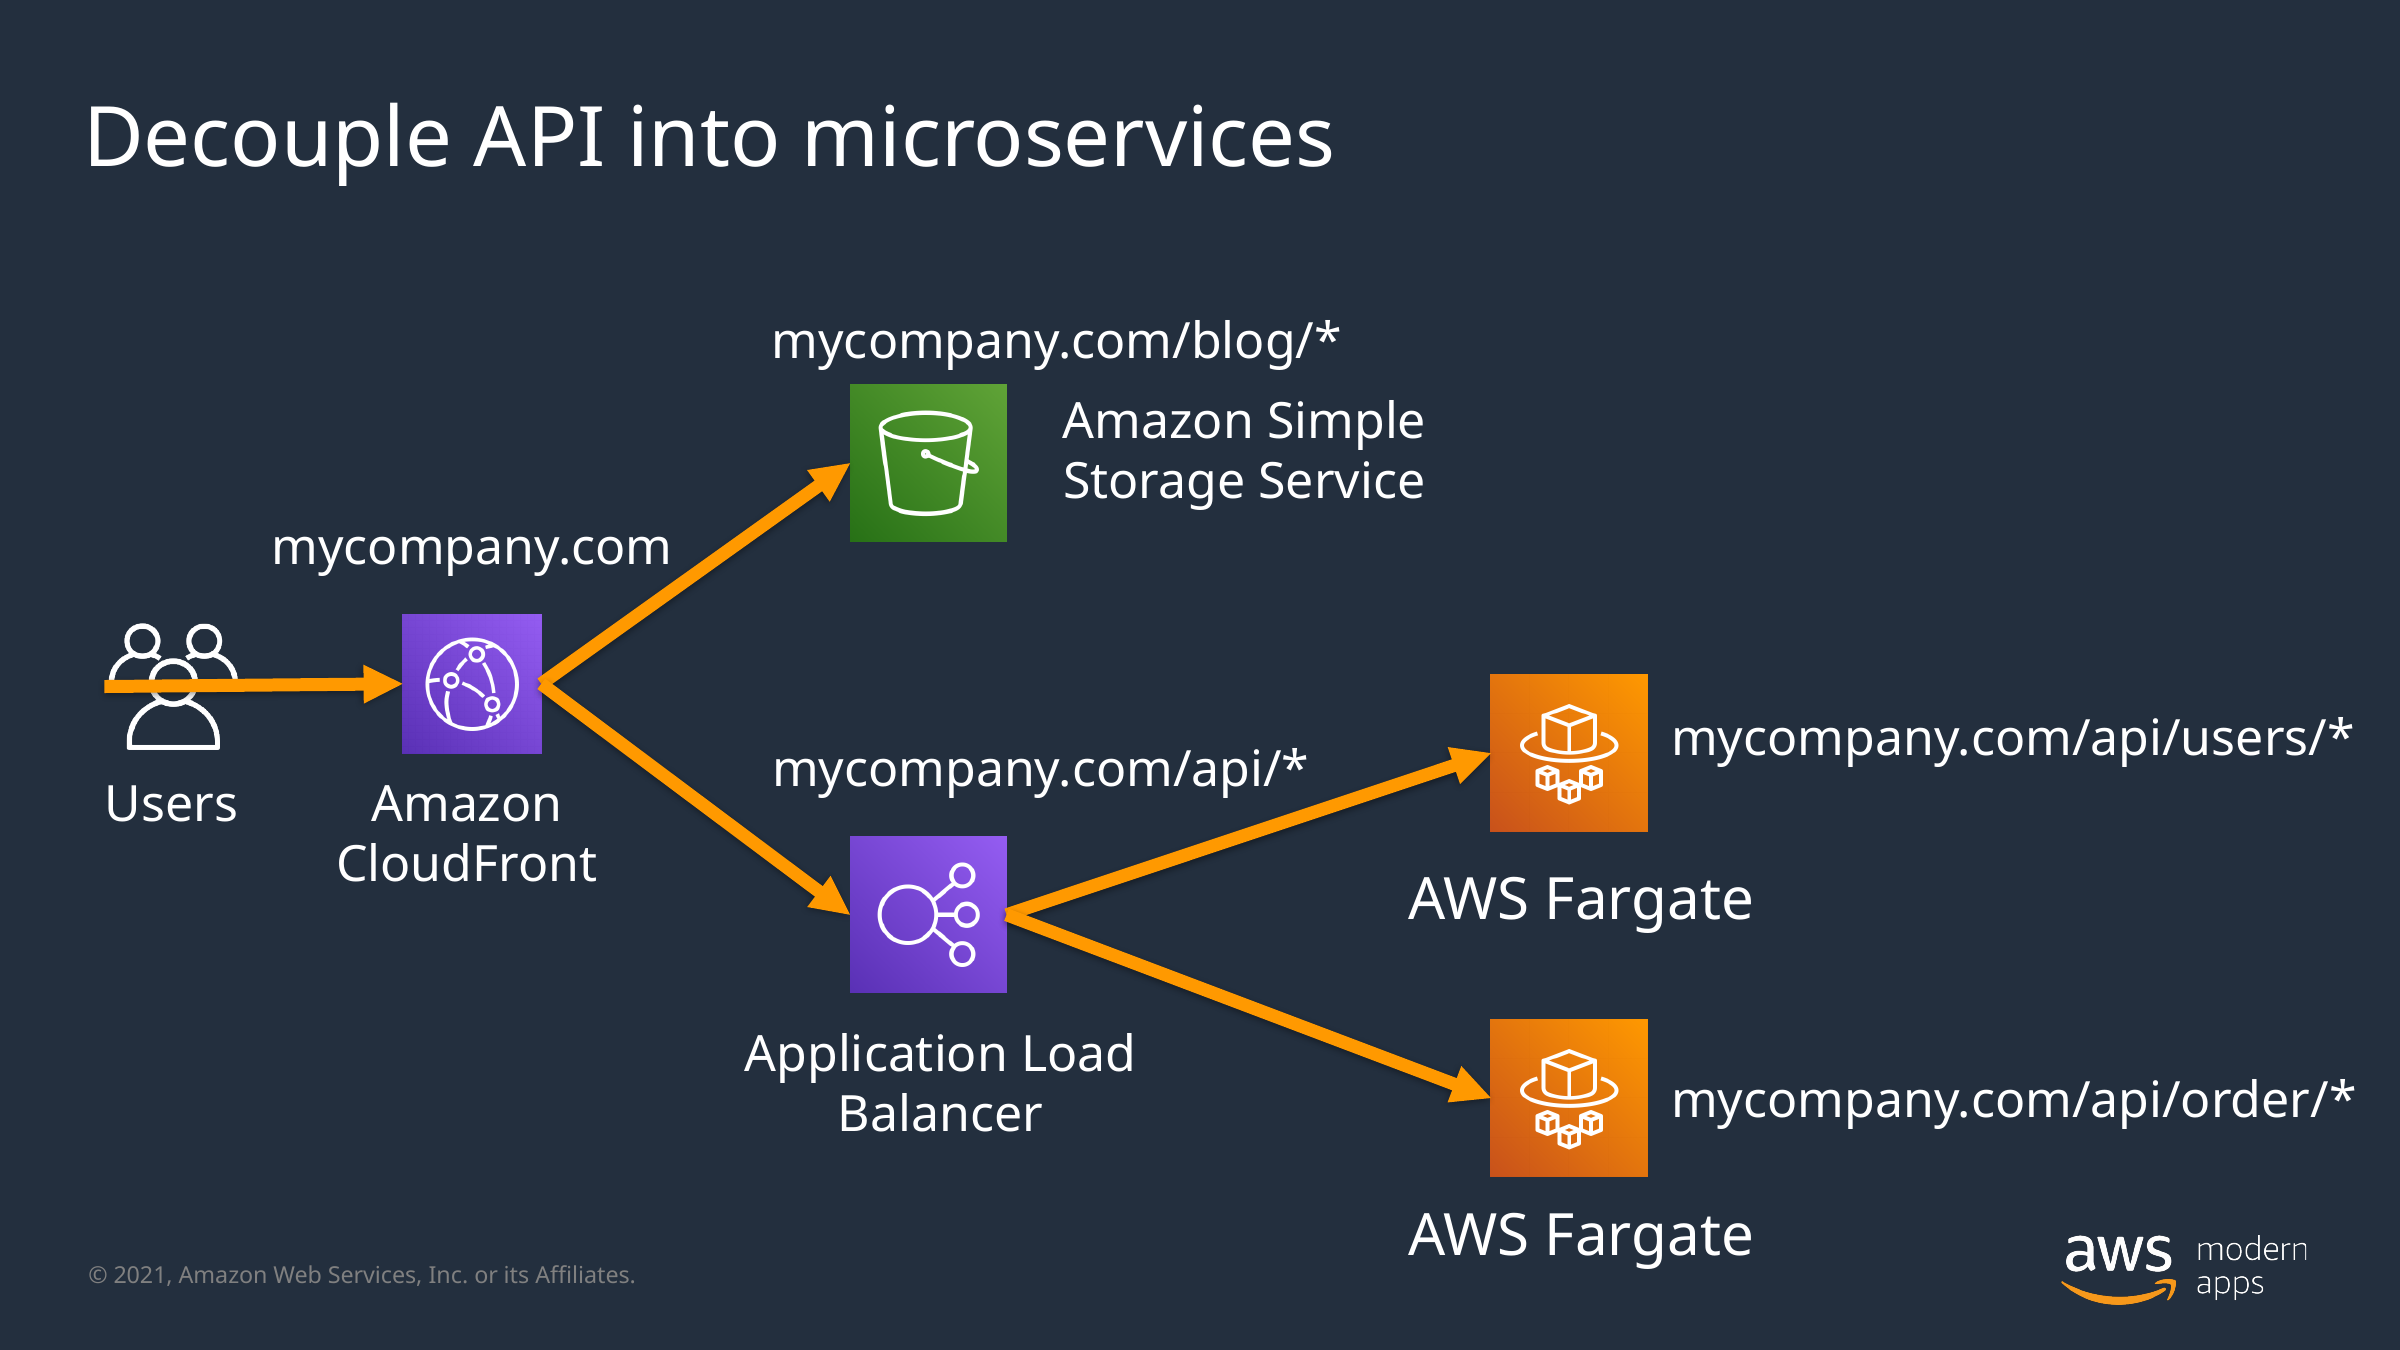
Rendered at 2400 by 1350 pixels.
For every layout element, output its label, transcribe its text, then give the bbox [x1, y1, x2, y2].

text_box AWS Fargate [1496, 853, 1811, 939]
picture [103, 619, 242, 754]
text_box mycompany.com/api/order/* [1656, 1060, 2376, 1135]
picture [849, 384, 1007, 542]
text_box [1006, 752, 1492, 914]
text_box Amazon CloudFront [304, 763, 535, 899]
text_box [241, 683, 403, 687]
picture [1490, 1019, 1648, 1177]
text_box mycompany.com/api/users/* [1656, 698, 2376, 773]
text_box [541, 463, 851, 683]
text_box Decouple API into microservices [68, 75, 2297, 191]
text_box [1006, 914, 1492, 1099]
picture [849, 836, 1006, 994]
picture [1490, 674, 1648, 832]
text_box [541, 683, 851, 916]
text_box mycompany.com/api/* [855, 729, 1357, 805]
text_box mycompany.com/blog/* [757, 301, 1477, 376]
picture [402, 614, 541, 754]
text_box Application Load Balancer [687, 1013, 1194, 1149]
text_box AWS Fargate [1352, 1189, 1811, 1275]
text_box Users [68, 763, 275, 839]
text_box mycompany.com [256, 507, 535, 583]
text_box Amazon Simple Storage Service [970, 381, 1519, 517]
